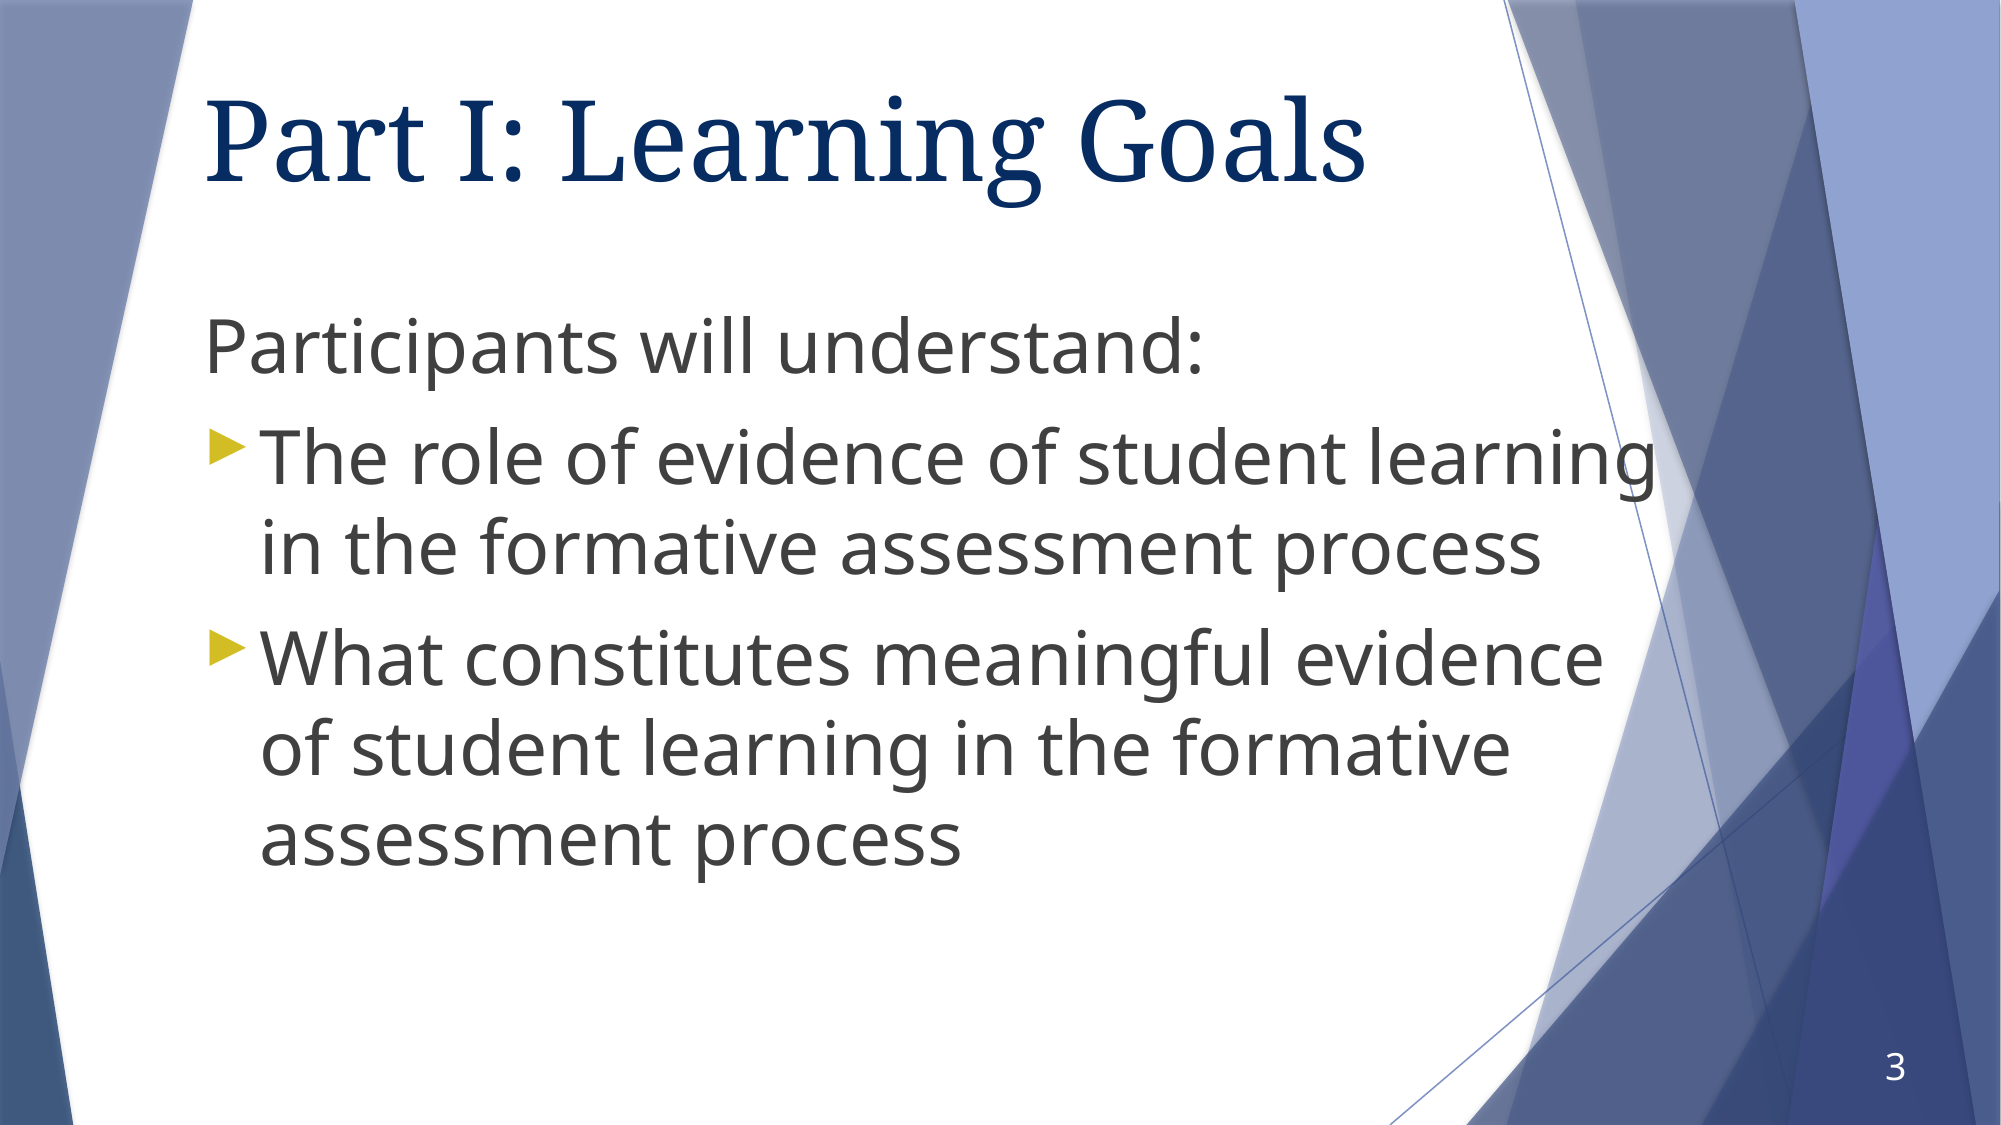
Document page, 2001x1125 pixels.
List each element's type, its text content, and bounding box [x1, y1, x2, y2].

title Part I: Learning Goals [188, 61, 1599, 279]
list Participants will understand: The role of evidence of student learning in the formative assessment process What constitutes meaningful evidence of student learning in the formative assessment process [188, 291, 1696, 1096]
slide_number 3 [1809, 1035, 1922, 1096]
